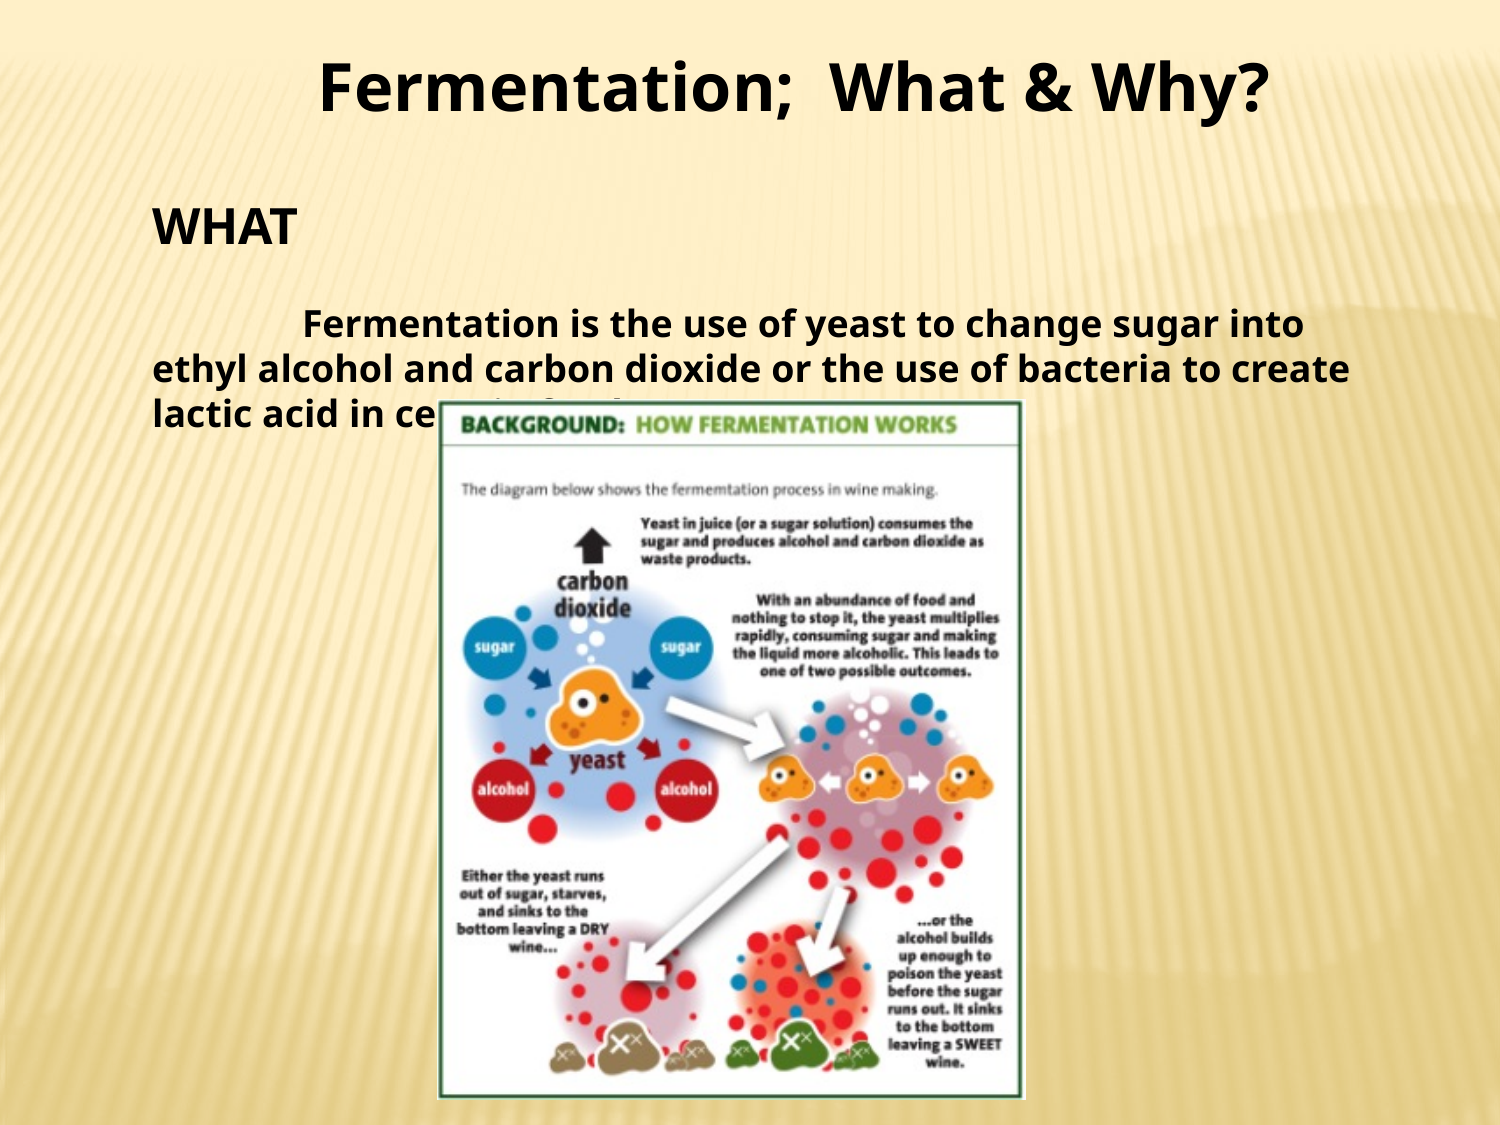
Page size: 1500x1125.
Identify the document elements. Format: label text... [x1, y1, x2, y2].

text_box WHAT Fermentation is the use of yeast to change sugar into ethyl alcohol and carbon dioxide or the use of bacteria to create lactic acid in certain foods. [137, 187, 1405, 488]
text_box Fermentation; What & Why? [302, 37, 1286, 133]
picture [437, 399, 1026, 1101]
